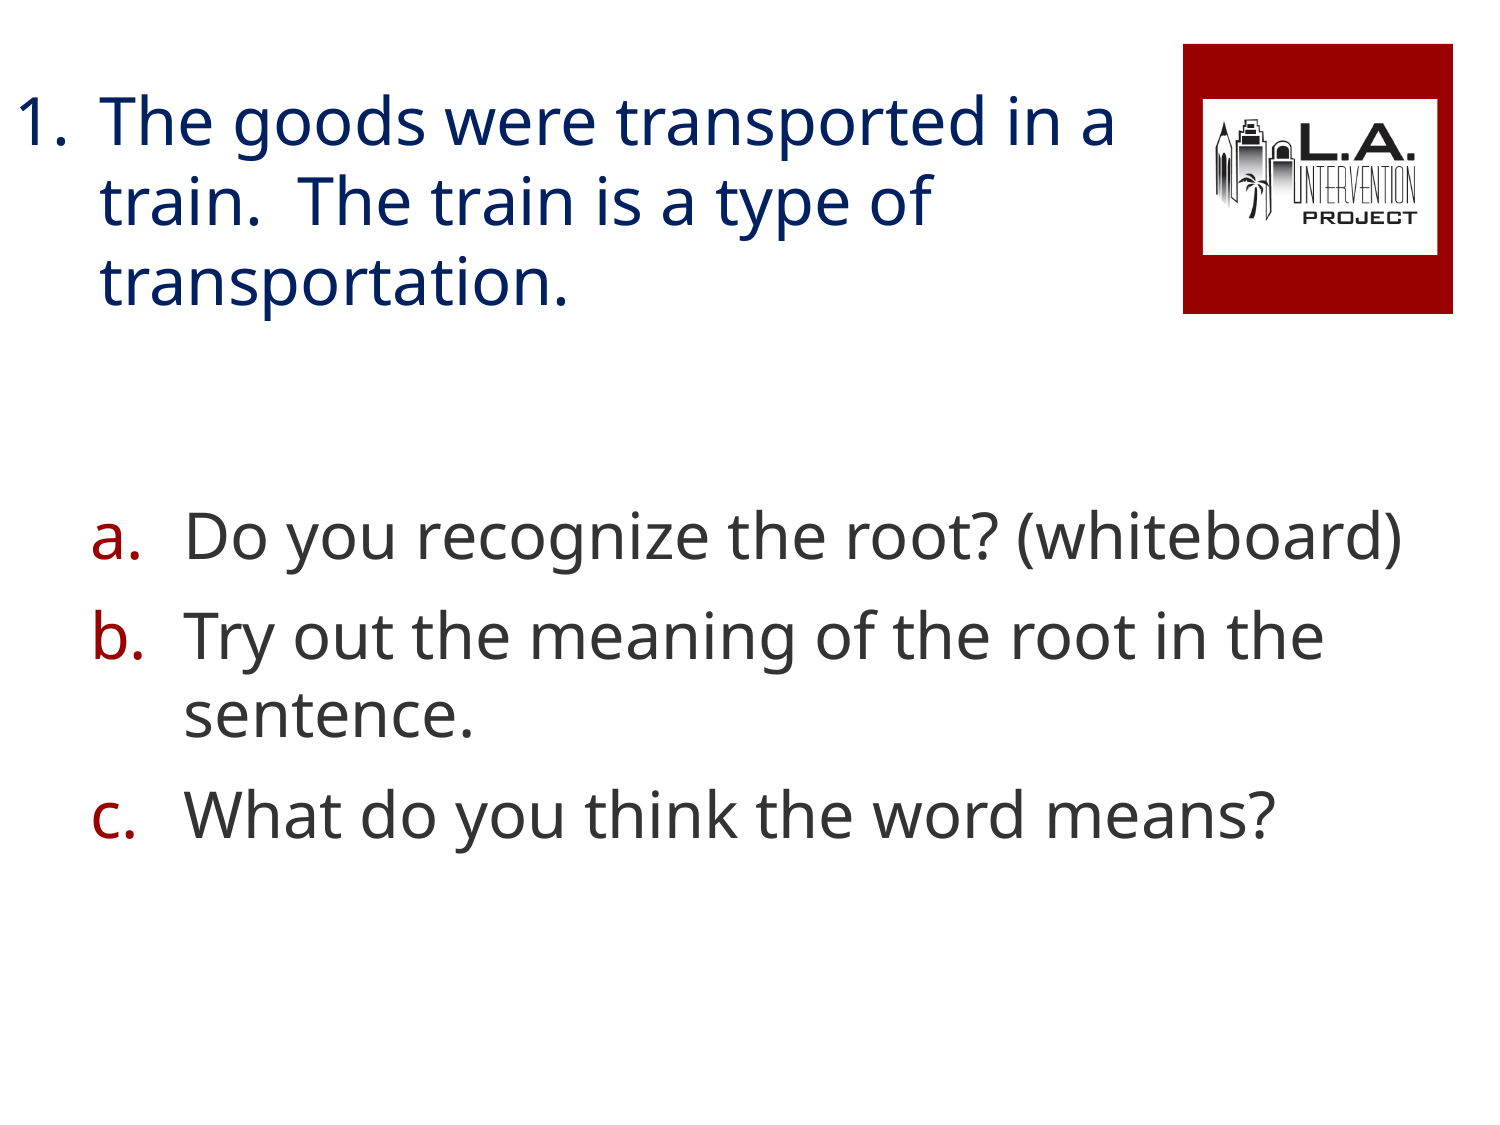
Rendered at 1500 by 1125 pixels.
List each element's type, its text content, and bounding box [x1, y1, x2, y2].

text_box [74, 40, 1393, 147]
text_box The goods were transported in a train. The train is a type of transportation. [0, 71, 1172, 327]
picture [1202, 99, 1438, 255]
list Do you recognize the root? (whiteboard) Try out the meaning of the root in the sentence. What do you think the word means? [75, 380, 1483, 869]
